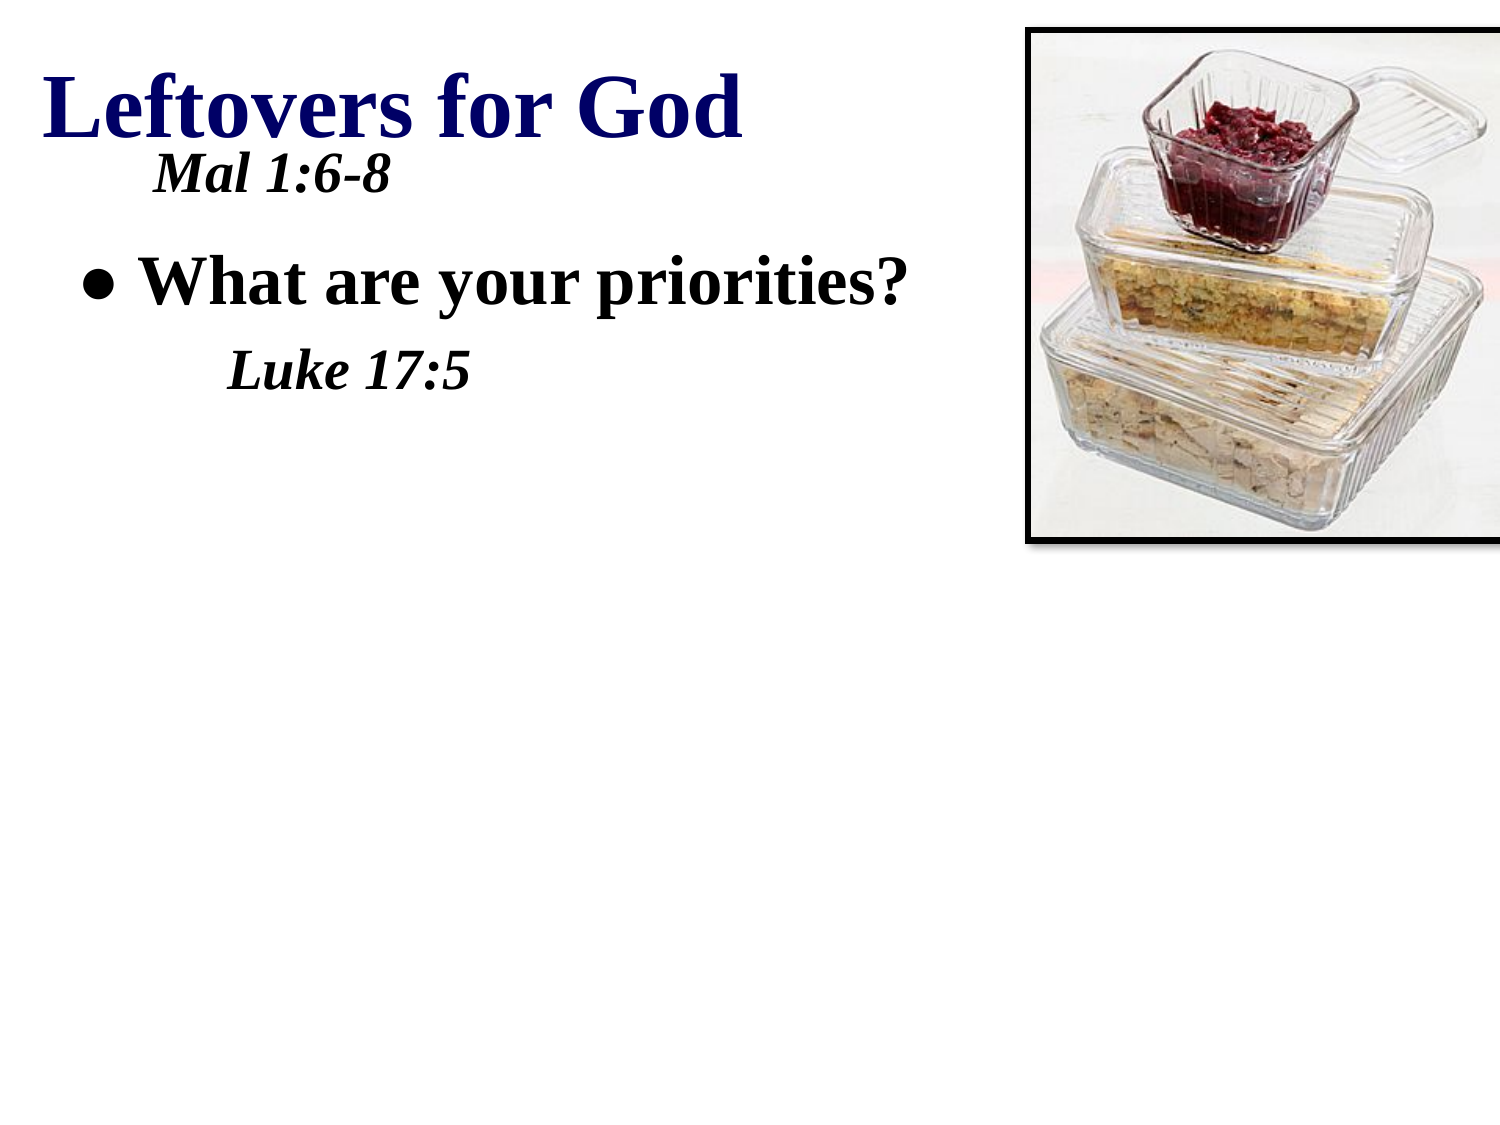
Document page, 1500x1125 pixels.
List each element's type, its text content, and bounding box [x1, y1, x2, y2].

picture [1030, 32, 1500, 538]
text_box Mal 1:6-8 [138, 126, 408, 212]
text_box ● What are your priorities? Luke 17:5 [62, 226, 1025, 411]
text_box Leftovers for God [27, 38, 760, 163]
